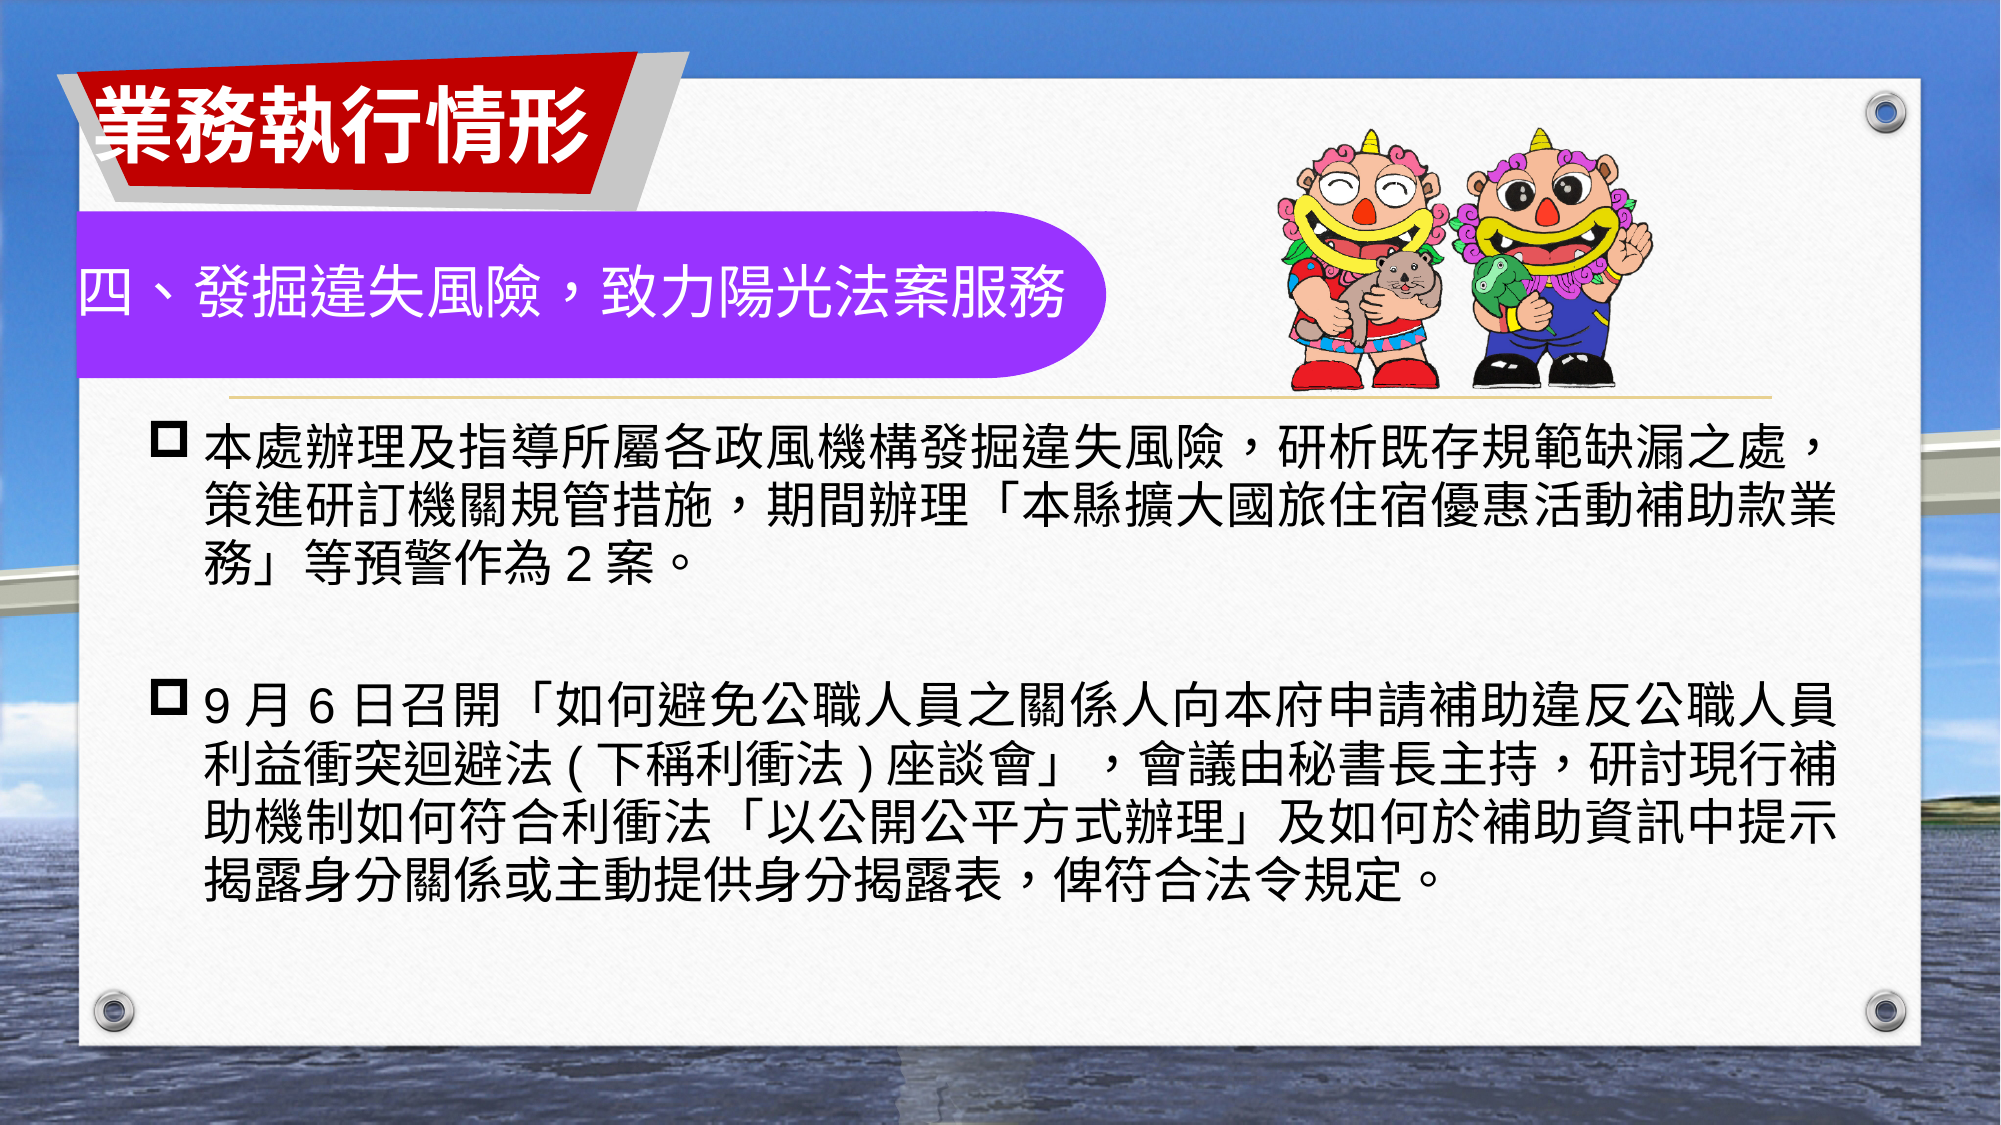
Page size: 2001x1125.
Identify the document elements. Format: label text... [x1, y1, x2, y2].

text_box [1270, 99, 1690, 424]
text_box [76, 210, 1107, 379]
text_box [56, 51, 691, 212]
picture [0, 0, 2001, 1125]
text_box 本處辦理及指導所屬各政風機構發掘違失風險，研析既存規範缺漏之處，策進研訂機關規管措施，期間辦理「本縣擴大國旅住宿優惠活動補助款業務」等預警作為2案。 9月6日召開「如何避免公職人員之關係人向本府申請補助違反公職人員利益衝突迴避法(下稱利衝法)座談會」，會議由秘書長主持，研討現行補助機制如何符合利衝法「以公開公平方式辦理」及如何於補助資訊中提示揭露身分關係或主動提供身分揭露表，俾符合法令規定。 [132, 409, 1854, 917]
